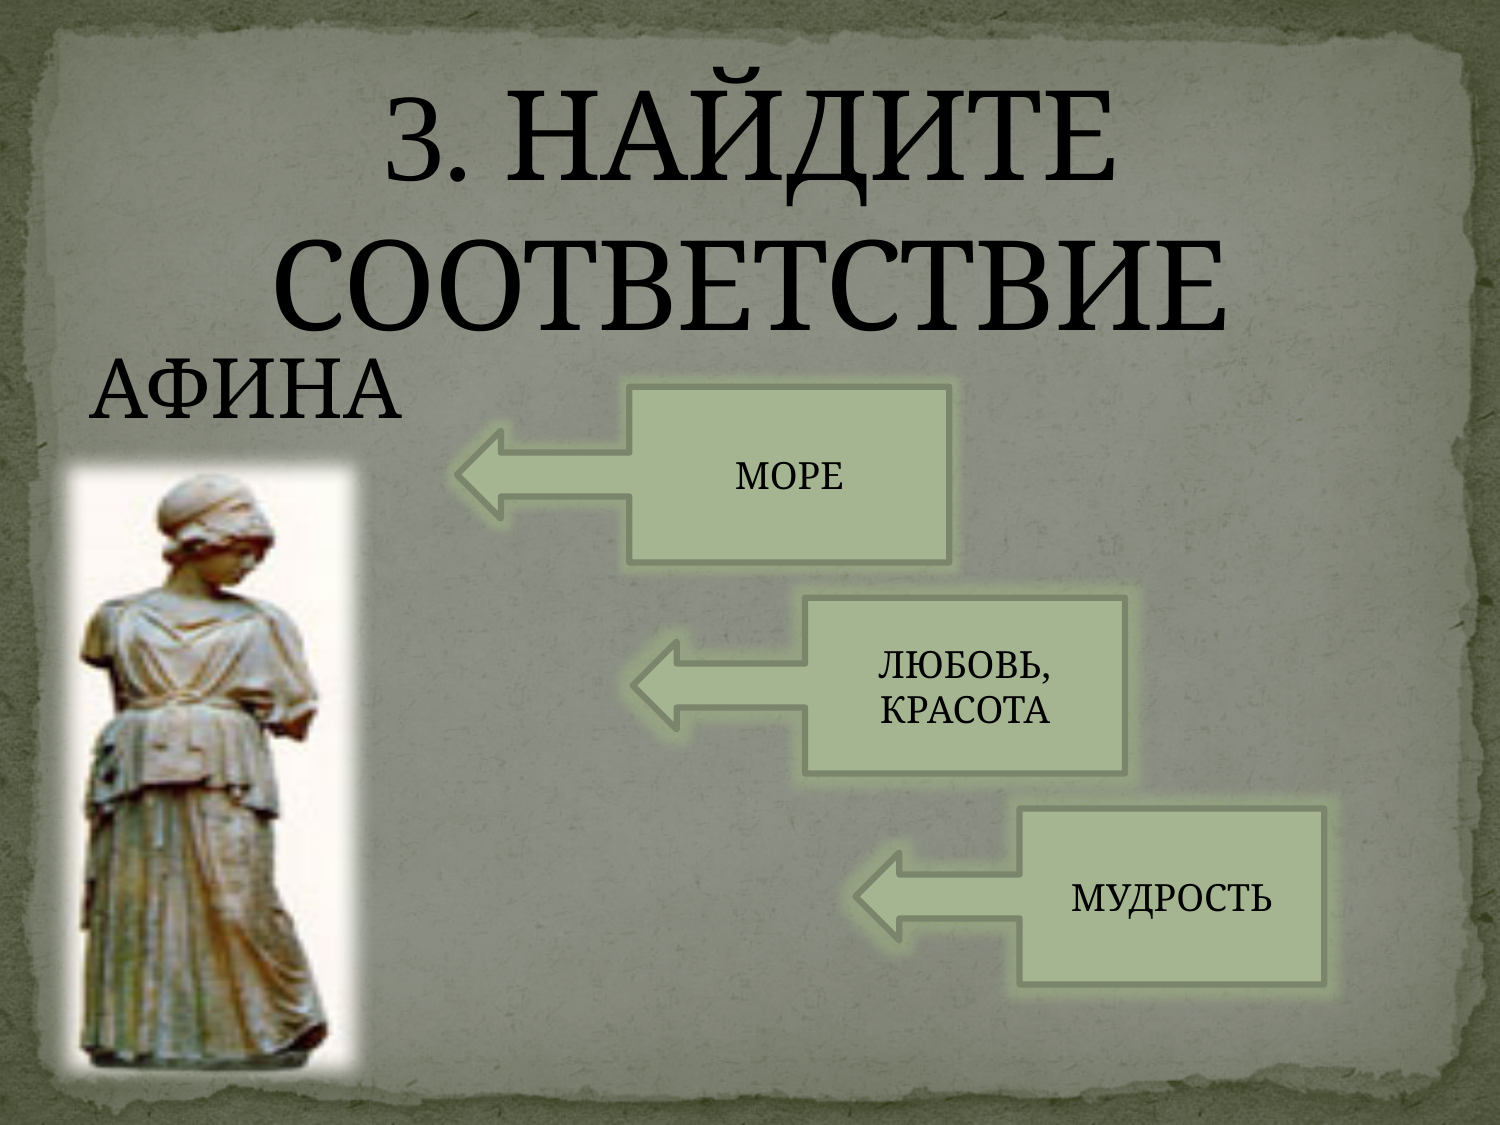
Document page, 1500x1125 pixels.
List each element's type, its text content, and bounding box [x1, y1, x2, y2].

picture [48, 447, 375, 1089]
text_box МОРЕ [453, 383, 953, 566]
text_box МУДРОСТЬ [852, 805, 1328, 988]
list АФИНА [75, 364, 1425, 1079]
text_box ЛЮБОВЬ, КРАСОТА [629, 594, 1129, 777]
title 3. НАЙДИТЕ СООТВЕТСТВИЕ [74, 24, 1425, 364]
